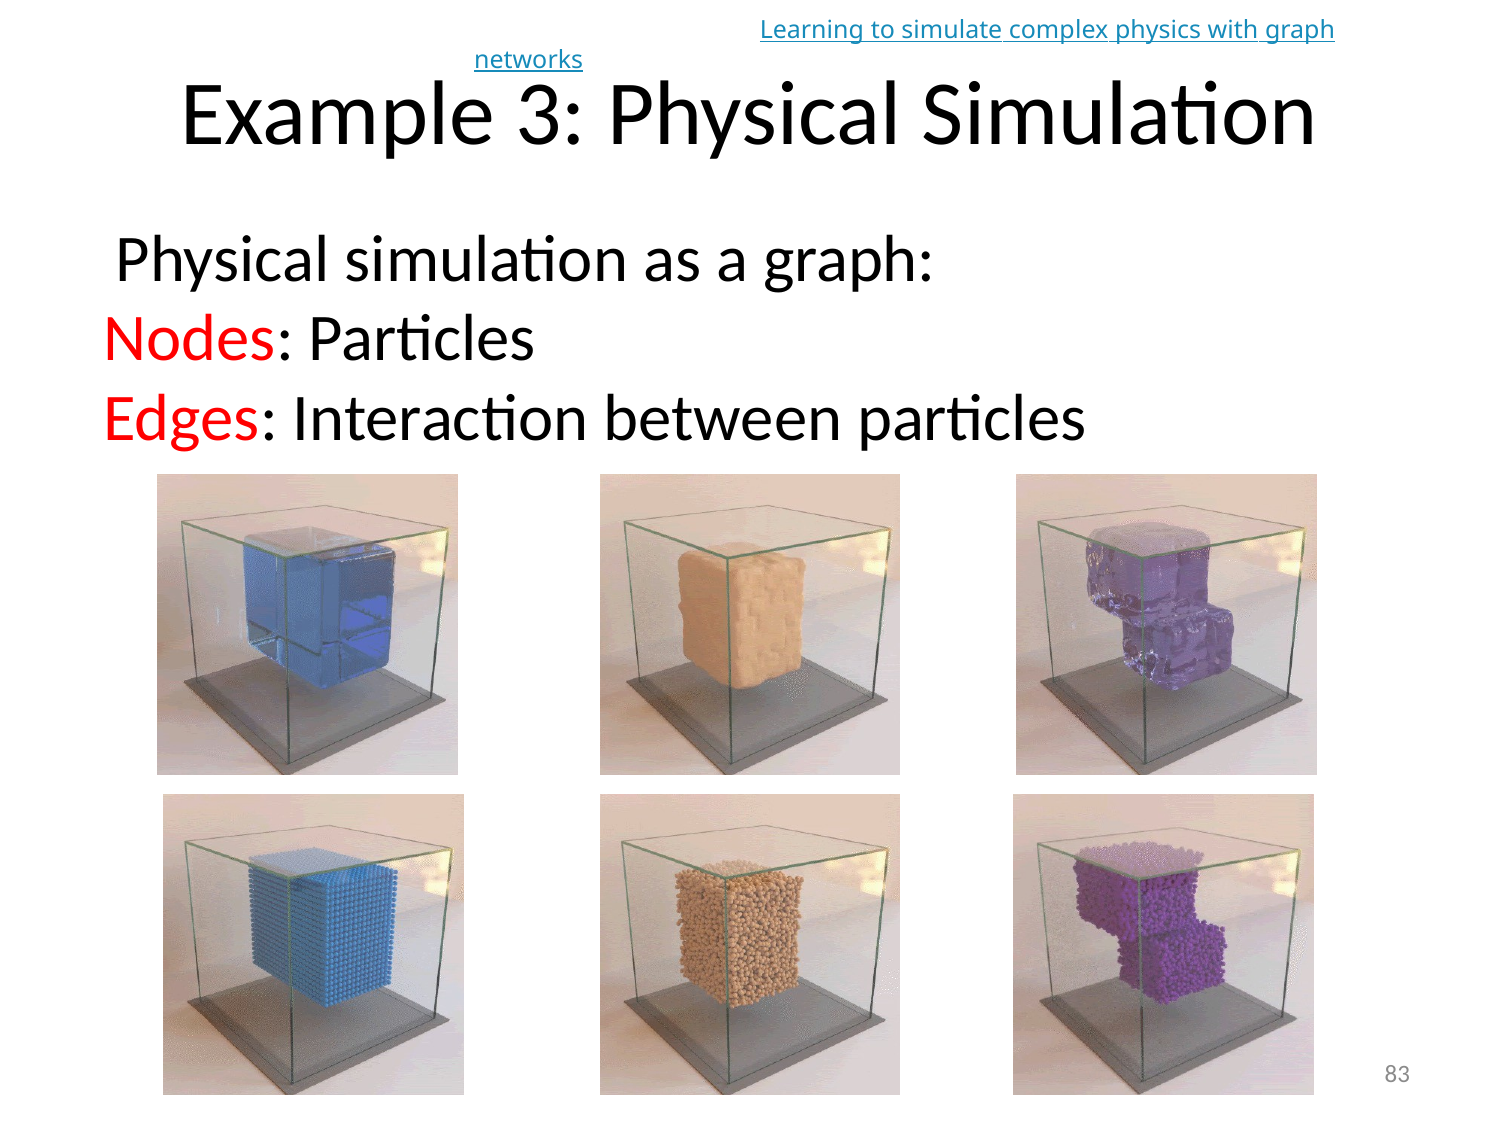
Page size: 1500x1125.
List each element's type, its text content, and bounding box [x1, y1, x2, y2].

slide_number 83 [1074, 1042, 1425, 1103]
text_box Nodes: Particles Edges: Interaction between particles [101, 291, 1146, 455]
picture [1016, 474, 1317, 776]
picture [599, 474, 901, 776]
picture [1013, 794, 1314, 1096]
picture [599, 794, 901, 1095]
text_box Sanchez-Gonzalez et al., Learning to simulate complex physics with graph networks, ICML 2020 [472, 11, 1458, 74]
picture [163, 794, 464, 1096]
text_box Example 3: Physical Simulation [74, 45, 1425, 233]
picture [157, 474, 458, 776]
title Physical simulation as a graph: [101, 233, 948, 291]
